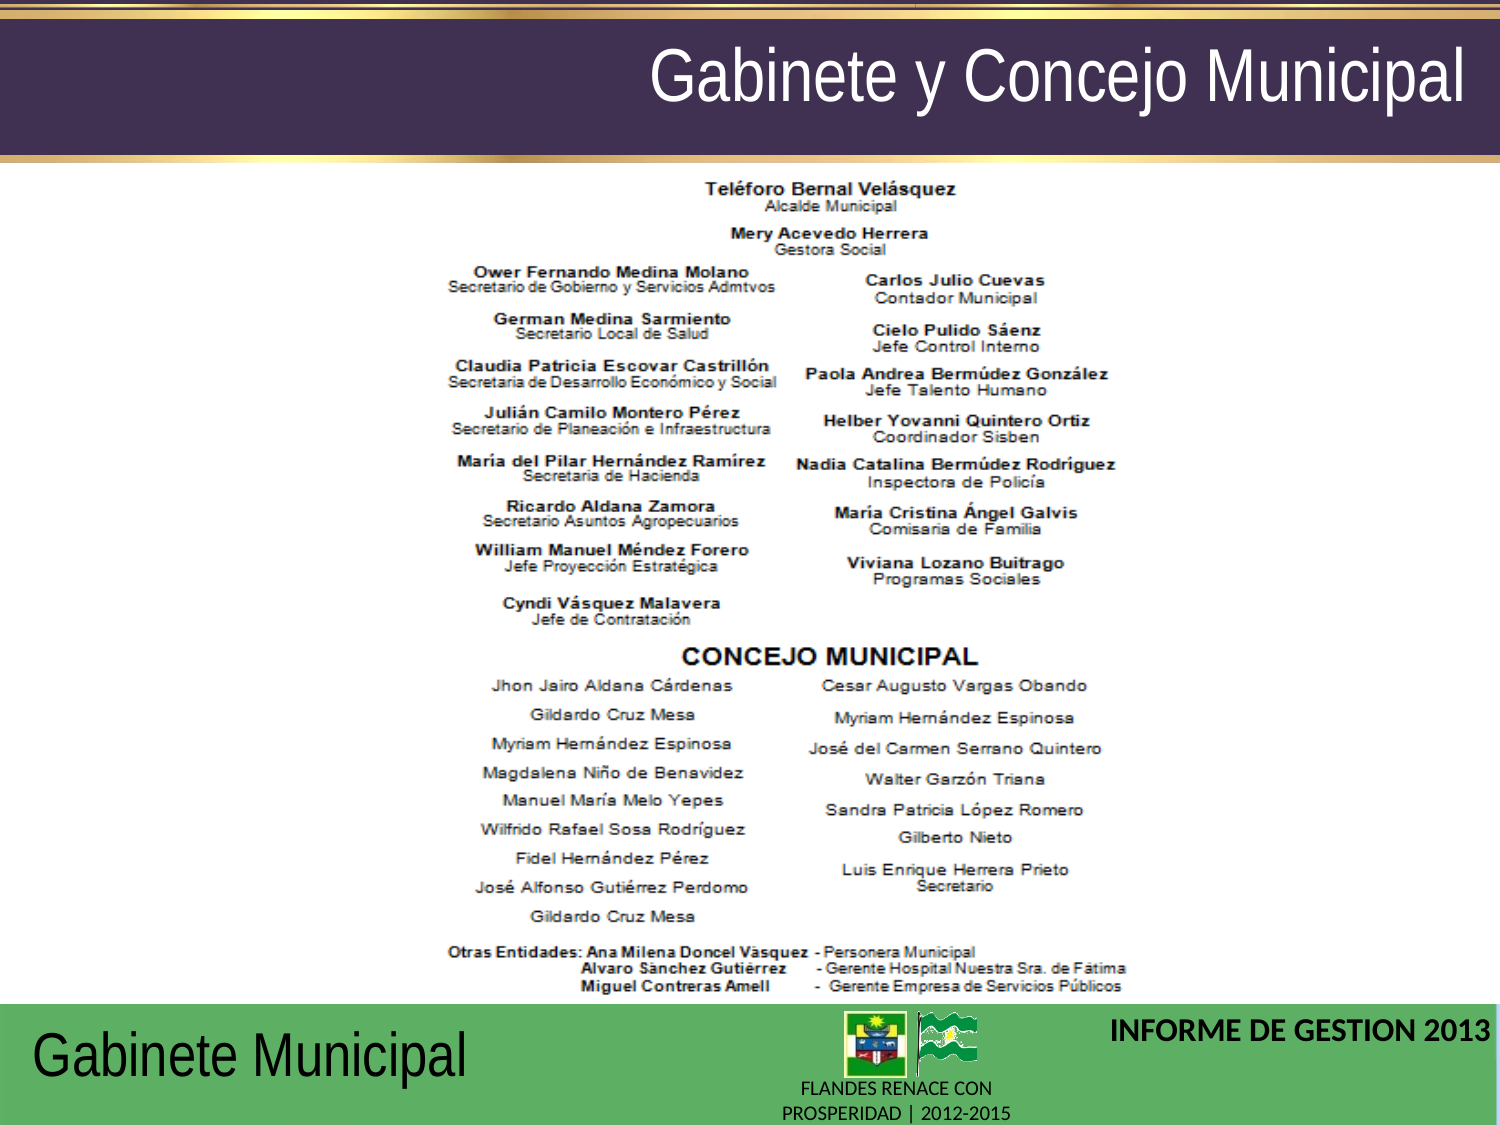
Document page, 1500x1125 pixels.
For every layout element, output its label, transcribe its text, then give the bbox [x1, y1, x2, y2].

text_box Gabinete y Concejo Municipal [0, 19, 1482, 125]
text_box Gabinete Municipal [17, 1007, 680, 1097]
text_box Institucional [0, 4, 1500, 8]
title Eje Ambiente Construido e Infraestructura [0, 1004, 1500, 1125]
text_box Institucional [0, 155, 1500, 163]
picture [431, 167, 1152, 1004]
picture [844, 1011, 907, 1078]
picture [915, 1011, 977, 1077]
text_box Institucional [0, 10, 1500, 19]
